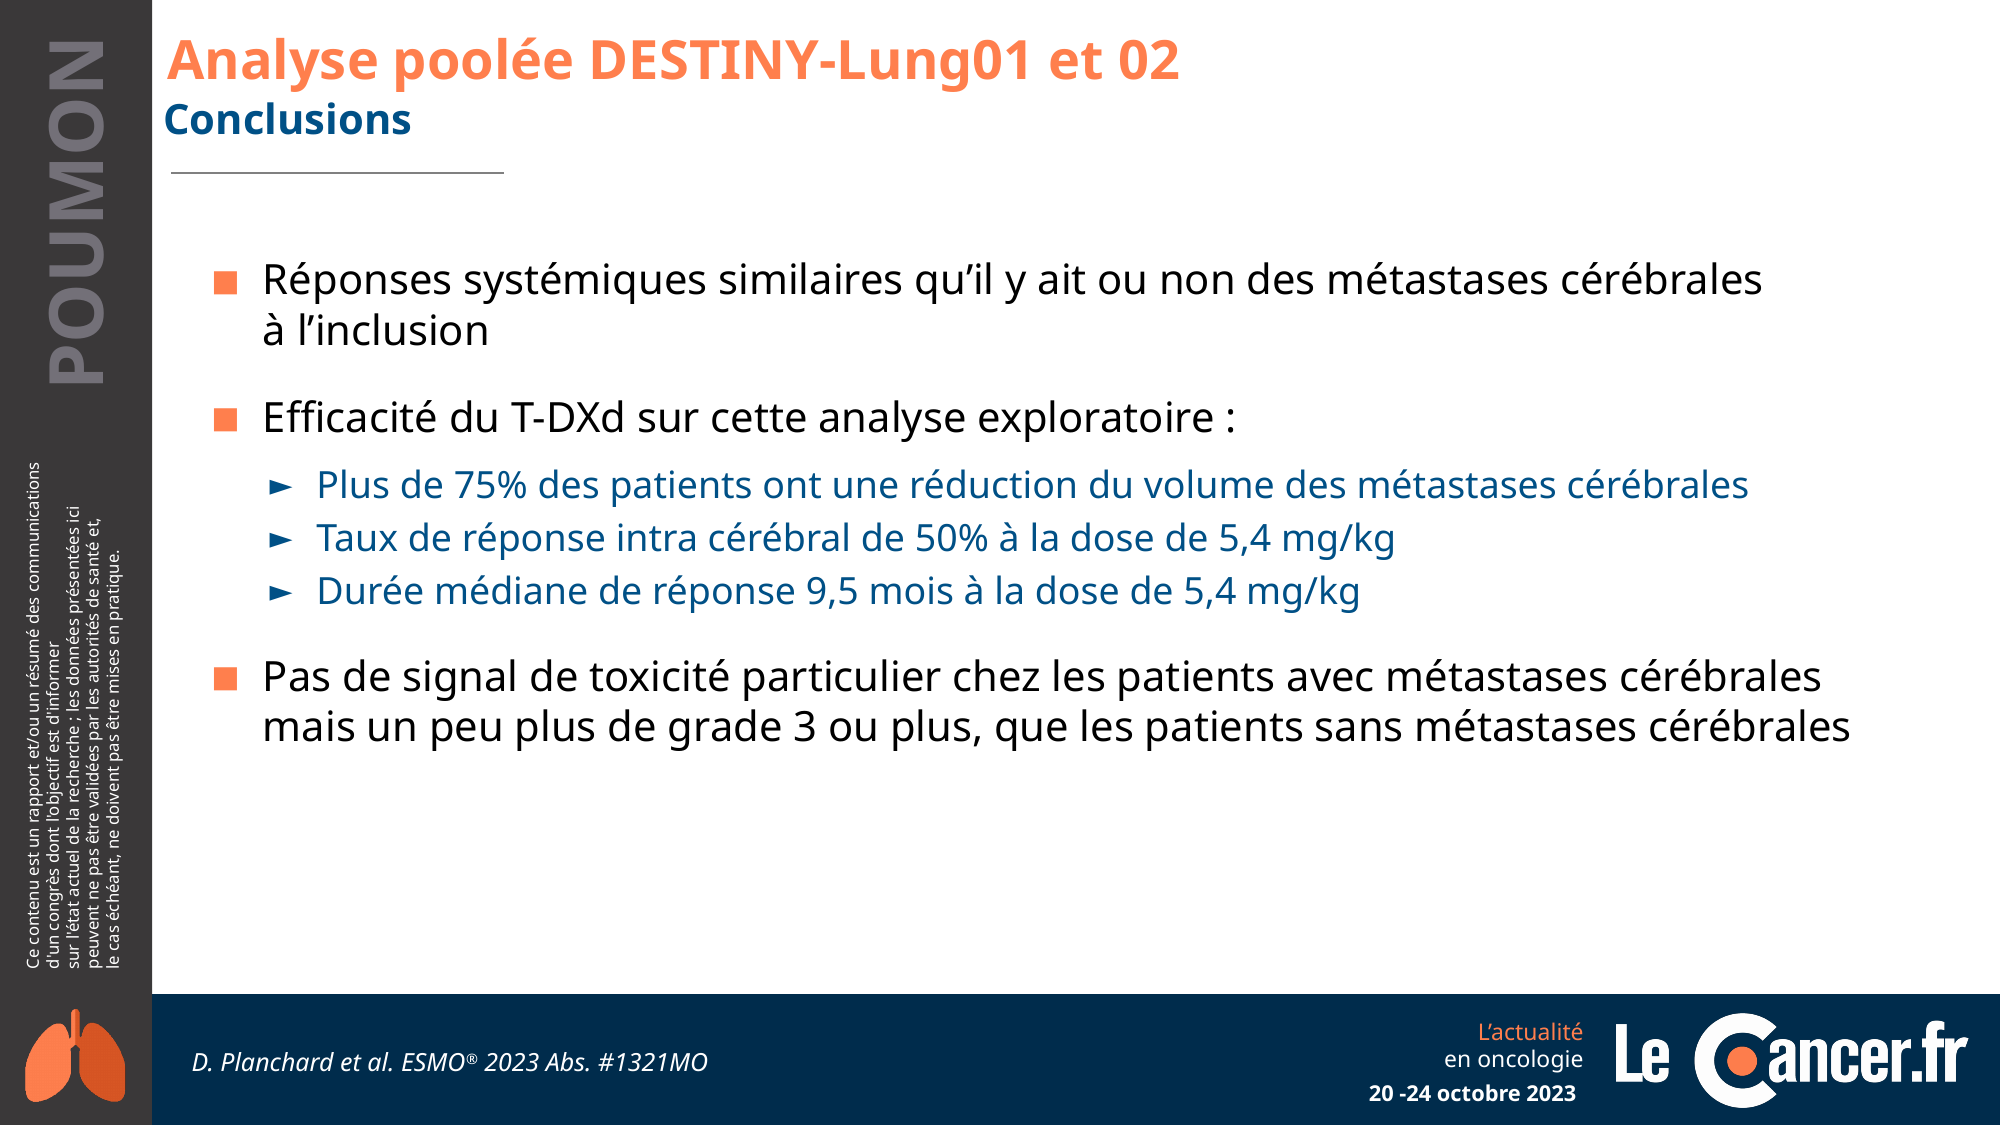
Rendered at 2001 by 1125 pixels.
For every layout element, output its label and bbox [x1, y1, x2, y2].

list [195, 245, 1904, 899]
picture [18, 994, 134, 1112]
title [152, 25, 1977, 109]
list [148, 85, 1974, 169]
list [176, 998, 1305, 1125]
picture [1598, 1002, 1977, 1117]
